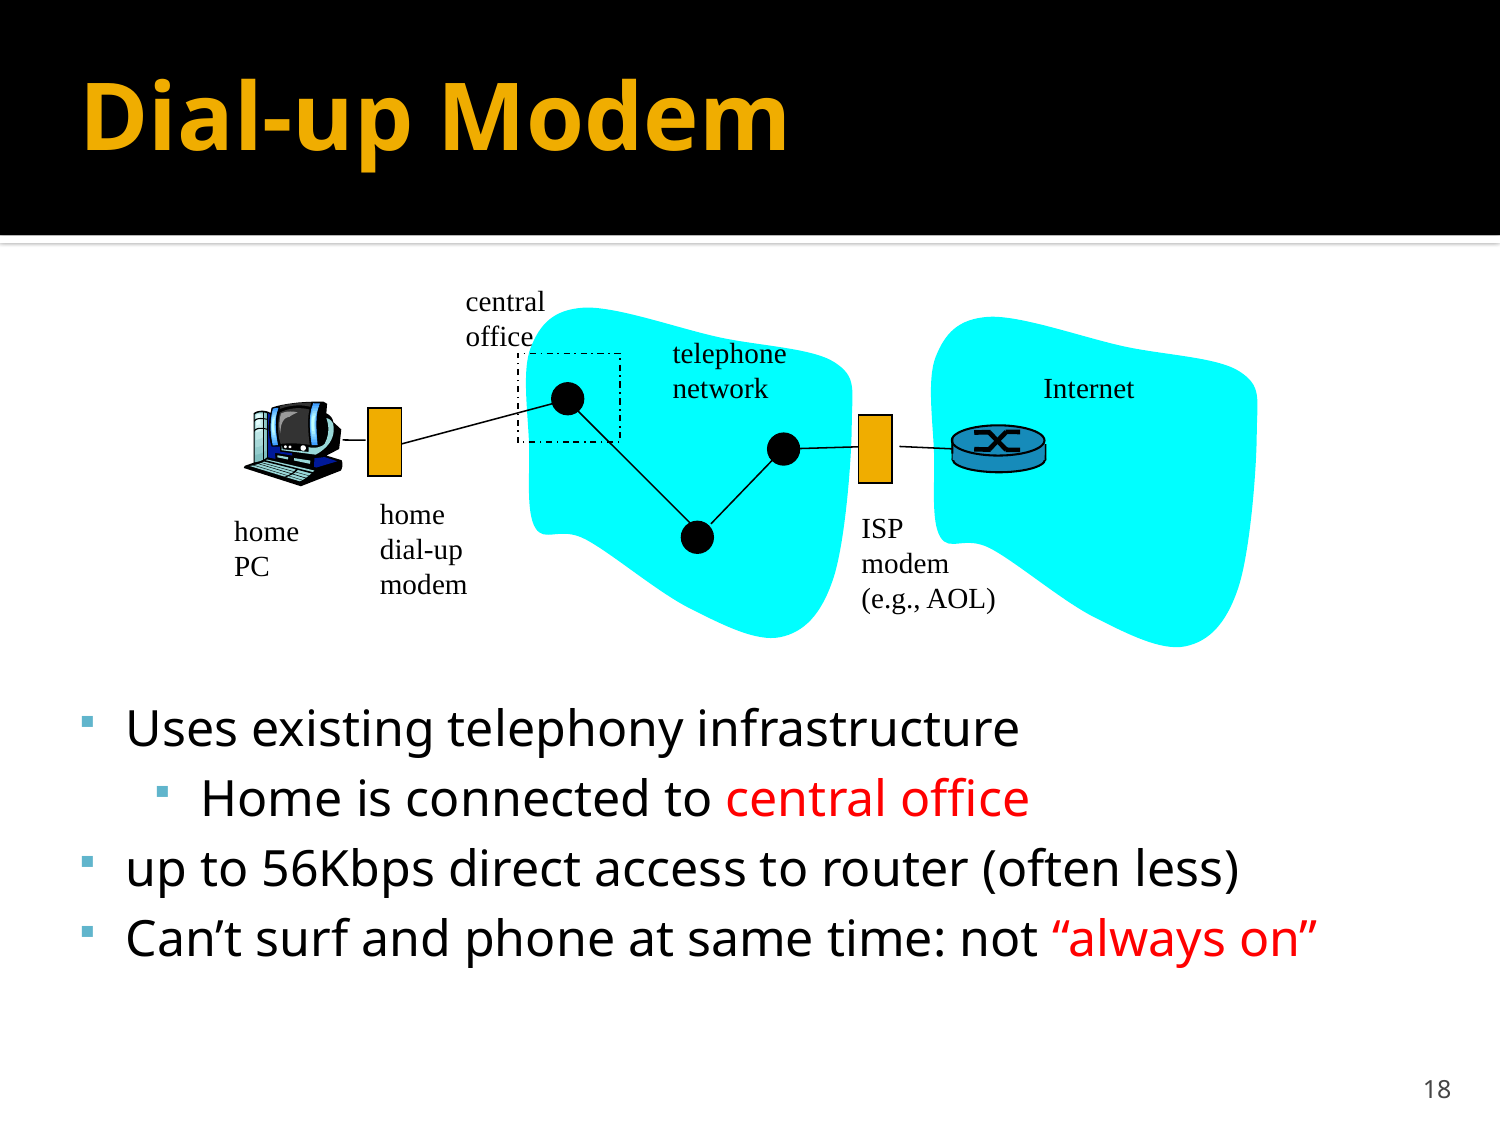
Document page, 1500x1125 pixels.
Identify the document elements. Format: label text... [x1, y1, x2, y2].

slide_number 18 [1345, 1062, 1467, 1108]
title Dial-up Modem [64, 19, 1340, 207]
text_box Uses existing telephony infrastructure Home is connected to central office up to 56Kbps direct access to router (often less) Can’t surf and phone at same time: not “always on” [64, 634, 1417, 1059]
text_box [216, 274, 1263, 652]
